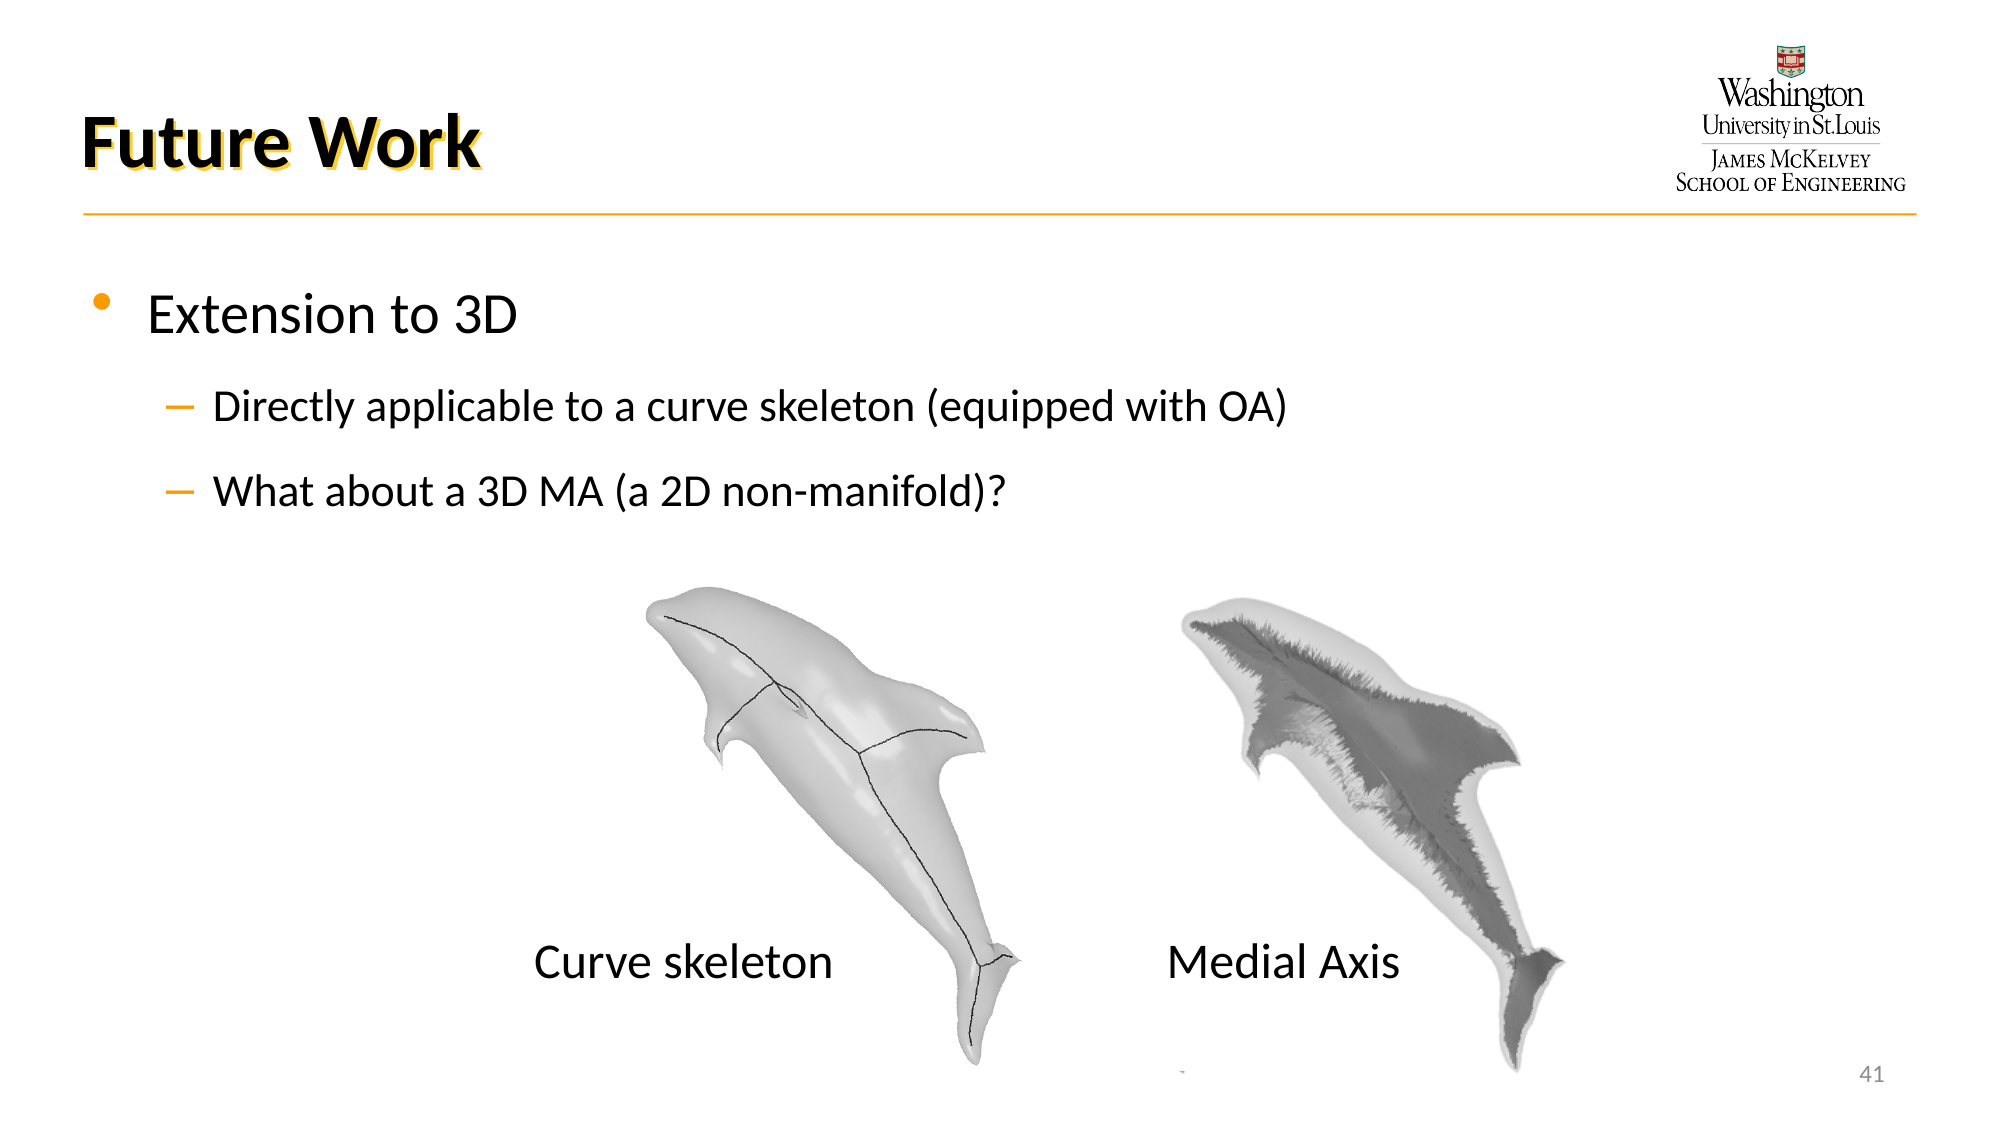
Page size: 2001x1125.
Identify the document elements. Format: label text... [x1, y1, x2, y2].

picture [1665, 34, 1917, 203]
text_box Curve skeleton [519, 921, 640, 996]
slide_number 41 [1433, 1042, 1900, 1103]
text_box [787, 557, 1571, 1075]
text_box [645, 586, 1024, 1066]
list Extension to 3D Directly applicable to a curve skeleton (equipped with OA) What about a 3D MA (a 2D non-manifold)? [76, 260, 1917, 1023]
title Future Work [66, 36, 1534, 237]
